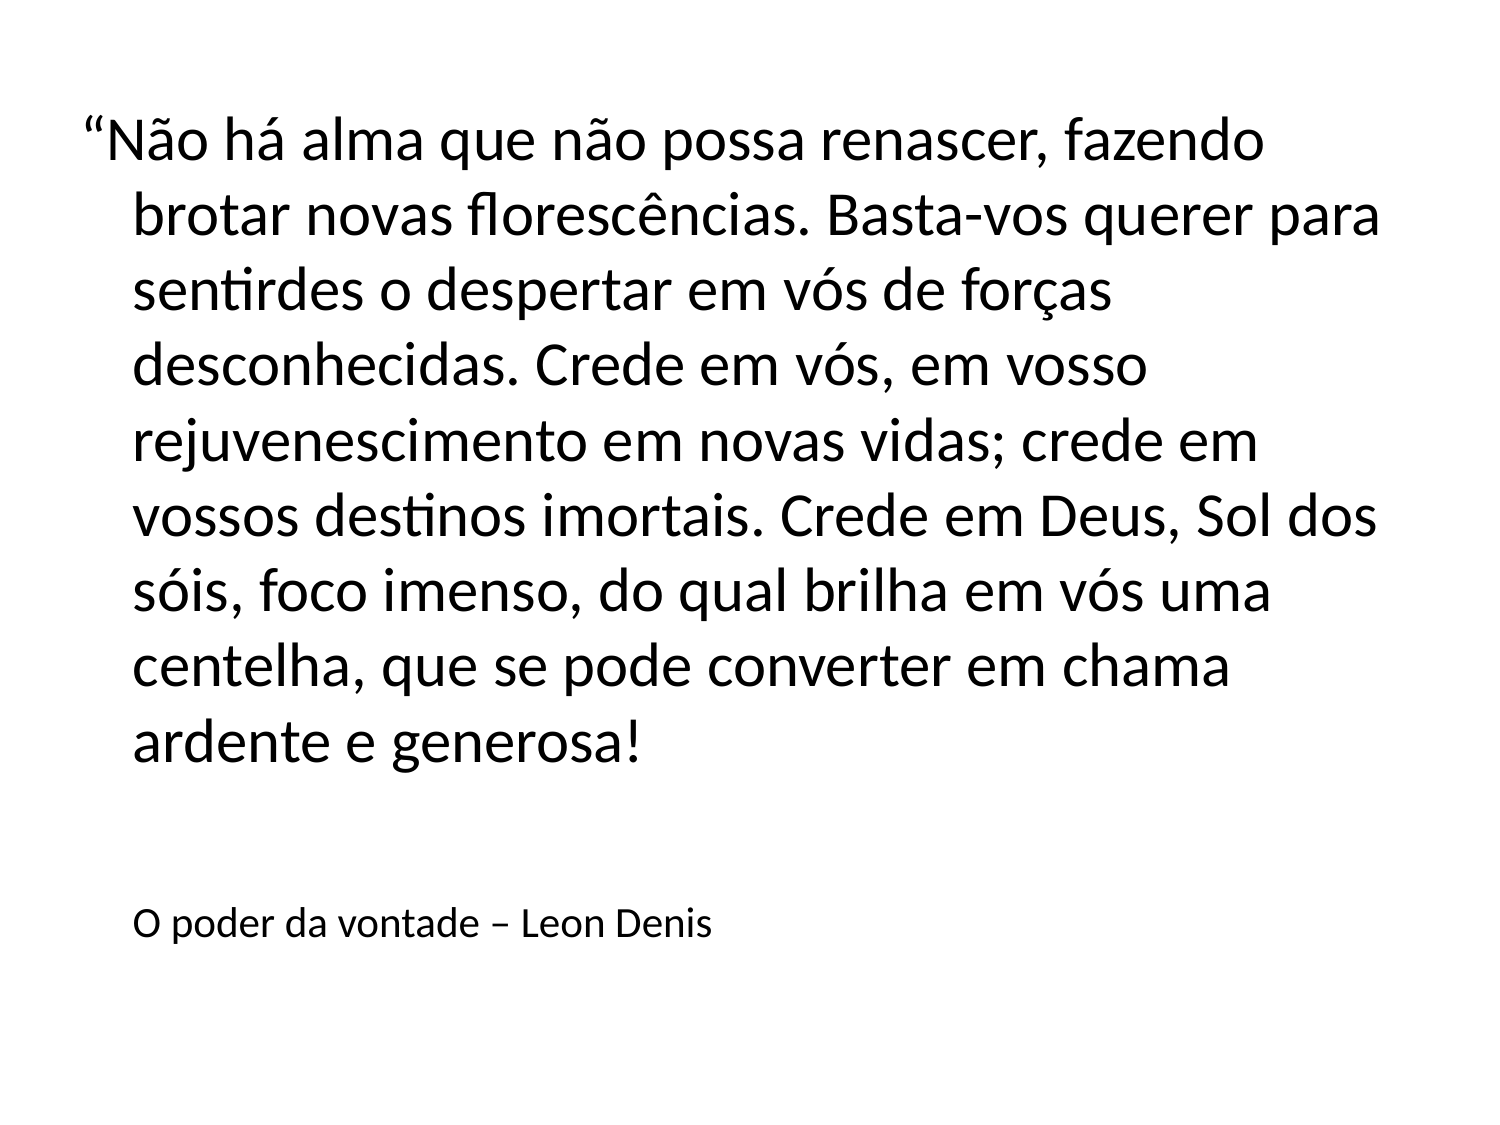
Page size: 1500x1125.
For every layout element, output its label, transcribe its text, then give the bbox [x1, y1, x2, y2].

list “Não há alma que não possa renascer, fazendo brotar novas florescências. Basta-vos querer para sentirdes o despertar em vós de forças desconhecidas. Crede em vós, em vosso rejuvenescimento em novas vidas; crede em vossos destinos imortais. Crede em Deus, Sol dos sóis, foco imenso, do qual brilha em vós uma centelha, que se pode converter em chama ardente e generosa! O poder da vontade – Leon Denis [64, 90, 1415, 965]
